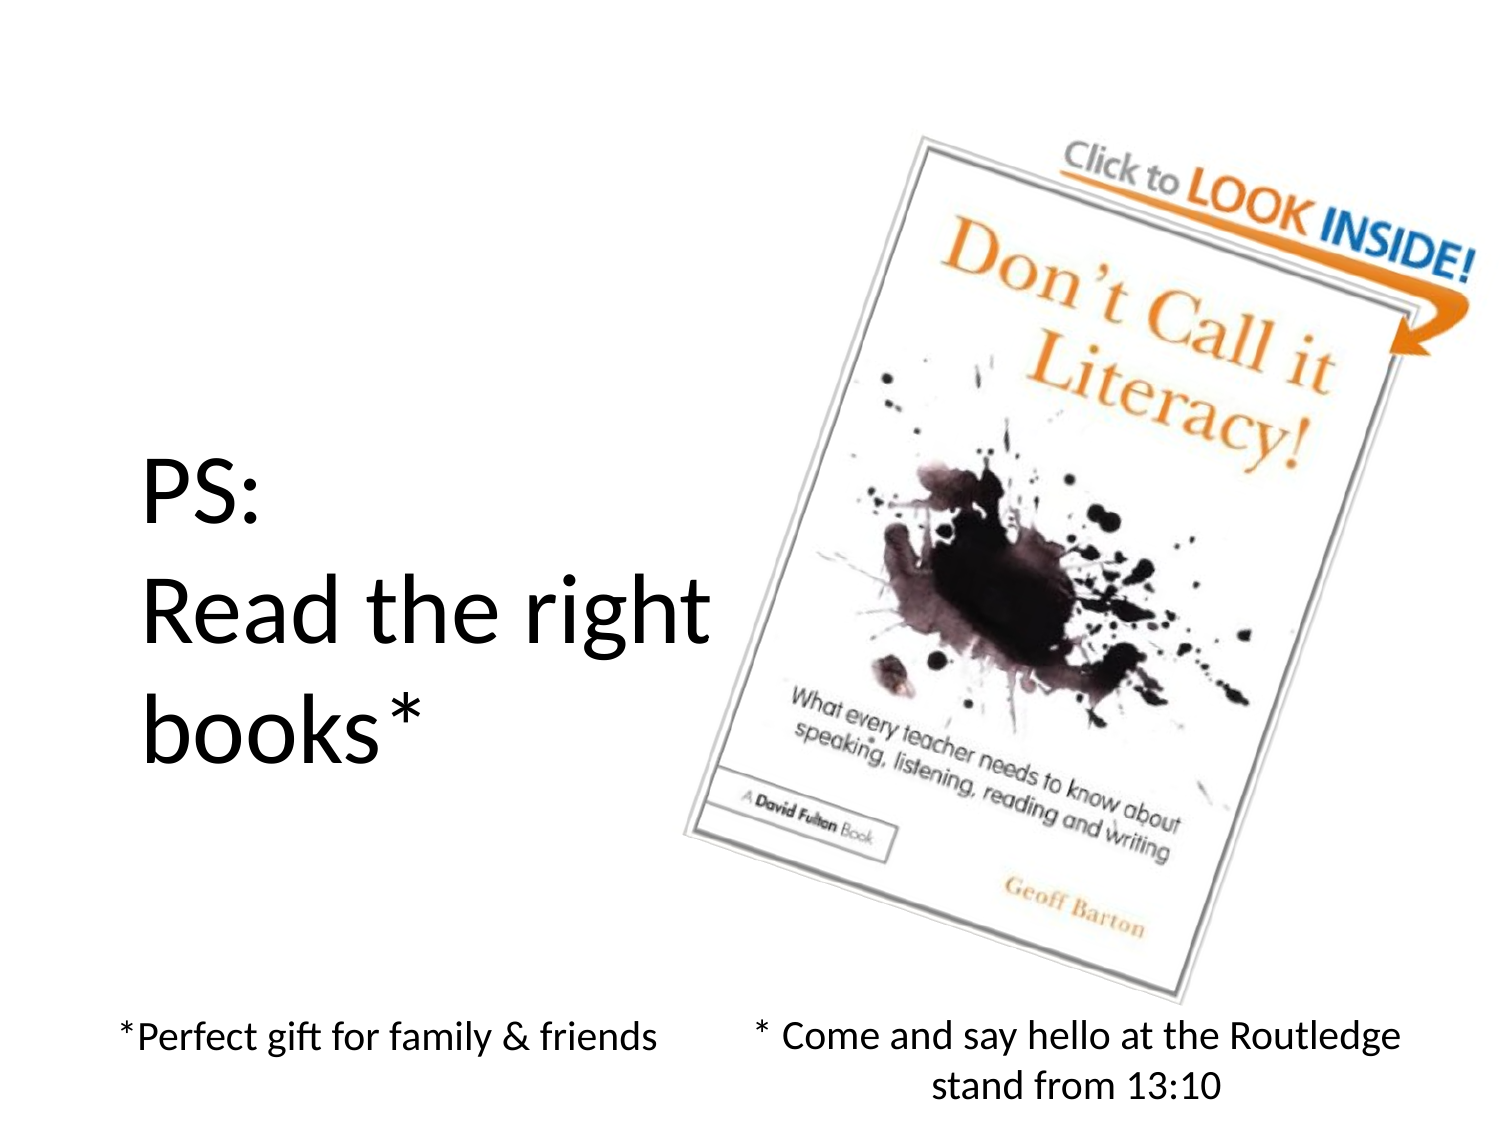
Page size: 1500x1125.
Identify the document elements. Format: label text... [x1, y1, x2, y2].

text_box *Perfect gift for family & friends [101, 1001, 707, 1066]
picture [646, 17, 1500, 1000]
text_box * Come and say hello at the Routledge stand from 13:10 [707, 1000, 1447, 1116]
text_box PS: Read the right books* [125, 416, 731, 792]
